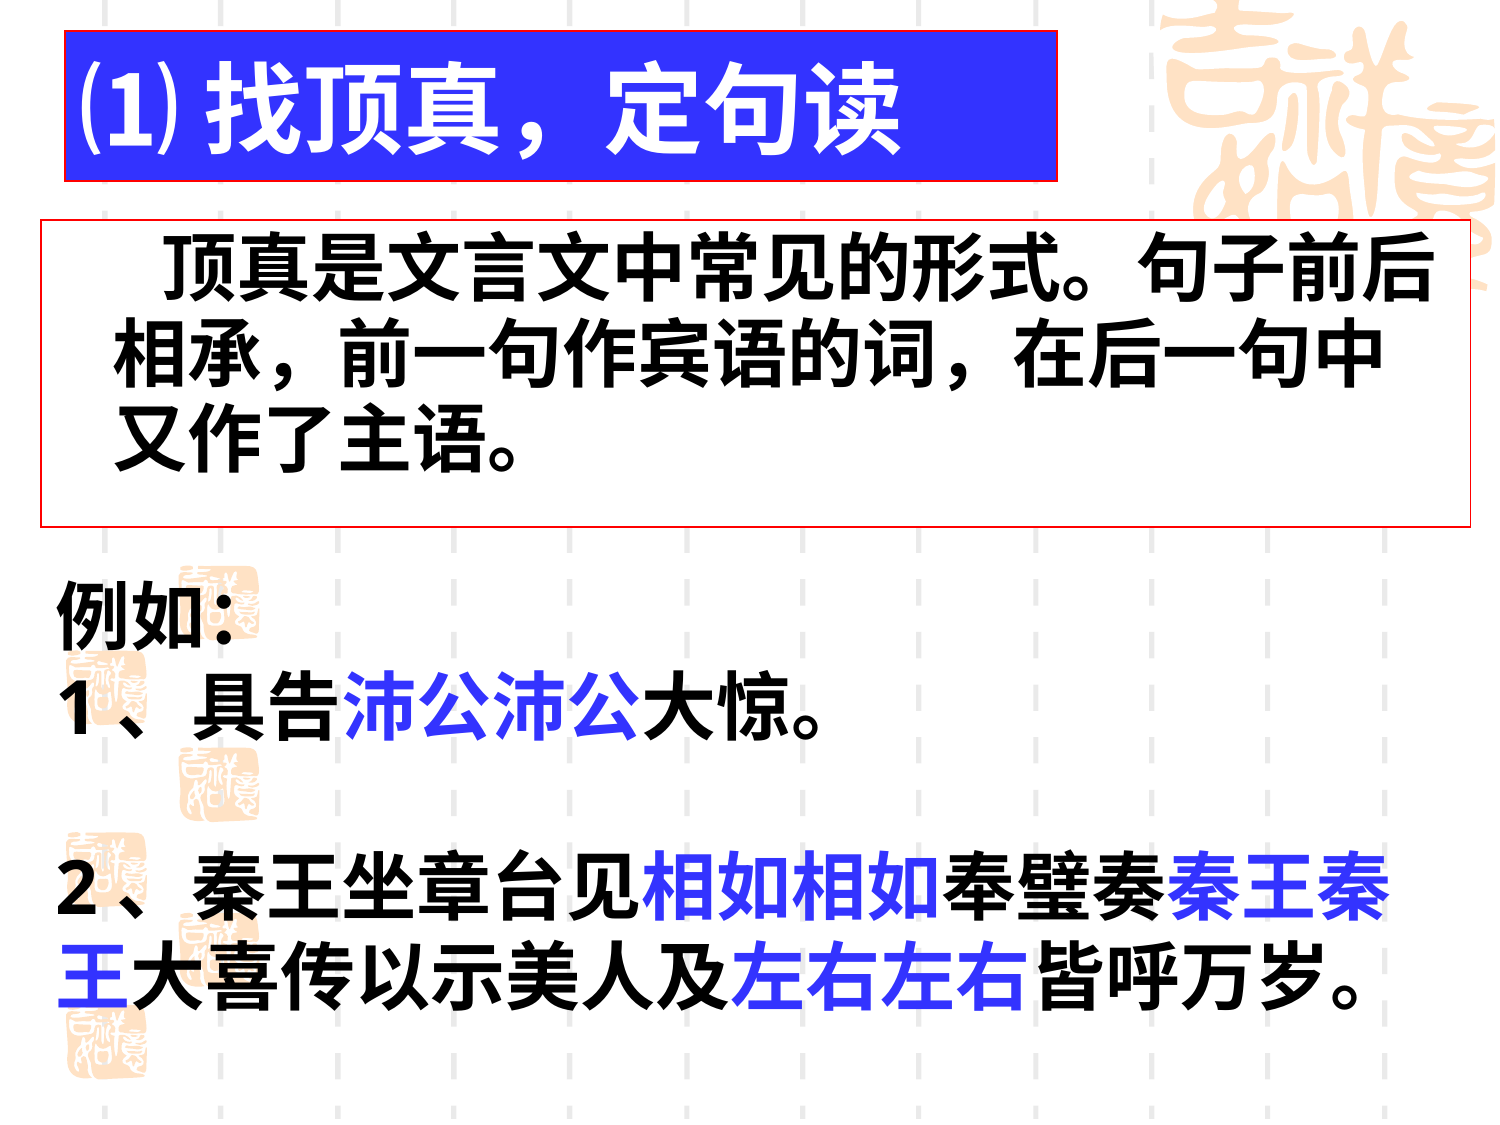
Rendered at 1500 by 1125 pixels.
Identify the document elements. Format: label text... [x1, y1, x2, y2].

text_box 例如： 1、具告沛公沛公大惊。 2、秦王坐章台见相如相如奉璧奏秦王秦王大喜传以示美人及左右左右皆呼万岁。 [41, 562, 1436, 1028]
list 顶真是文言文中常见的形式。句子前后相承，前一句作宾语的词，在后一句中又作了主语。 [40, 219, 1471, 528]
title ⑴找顶真，定句读 [64, 30, 1058, 182]
